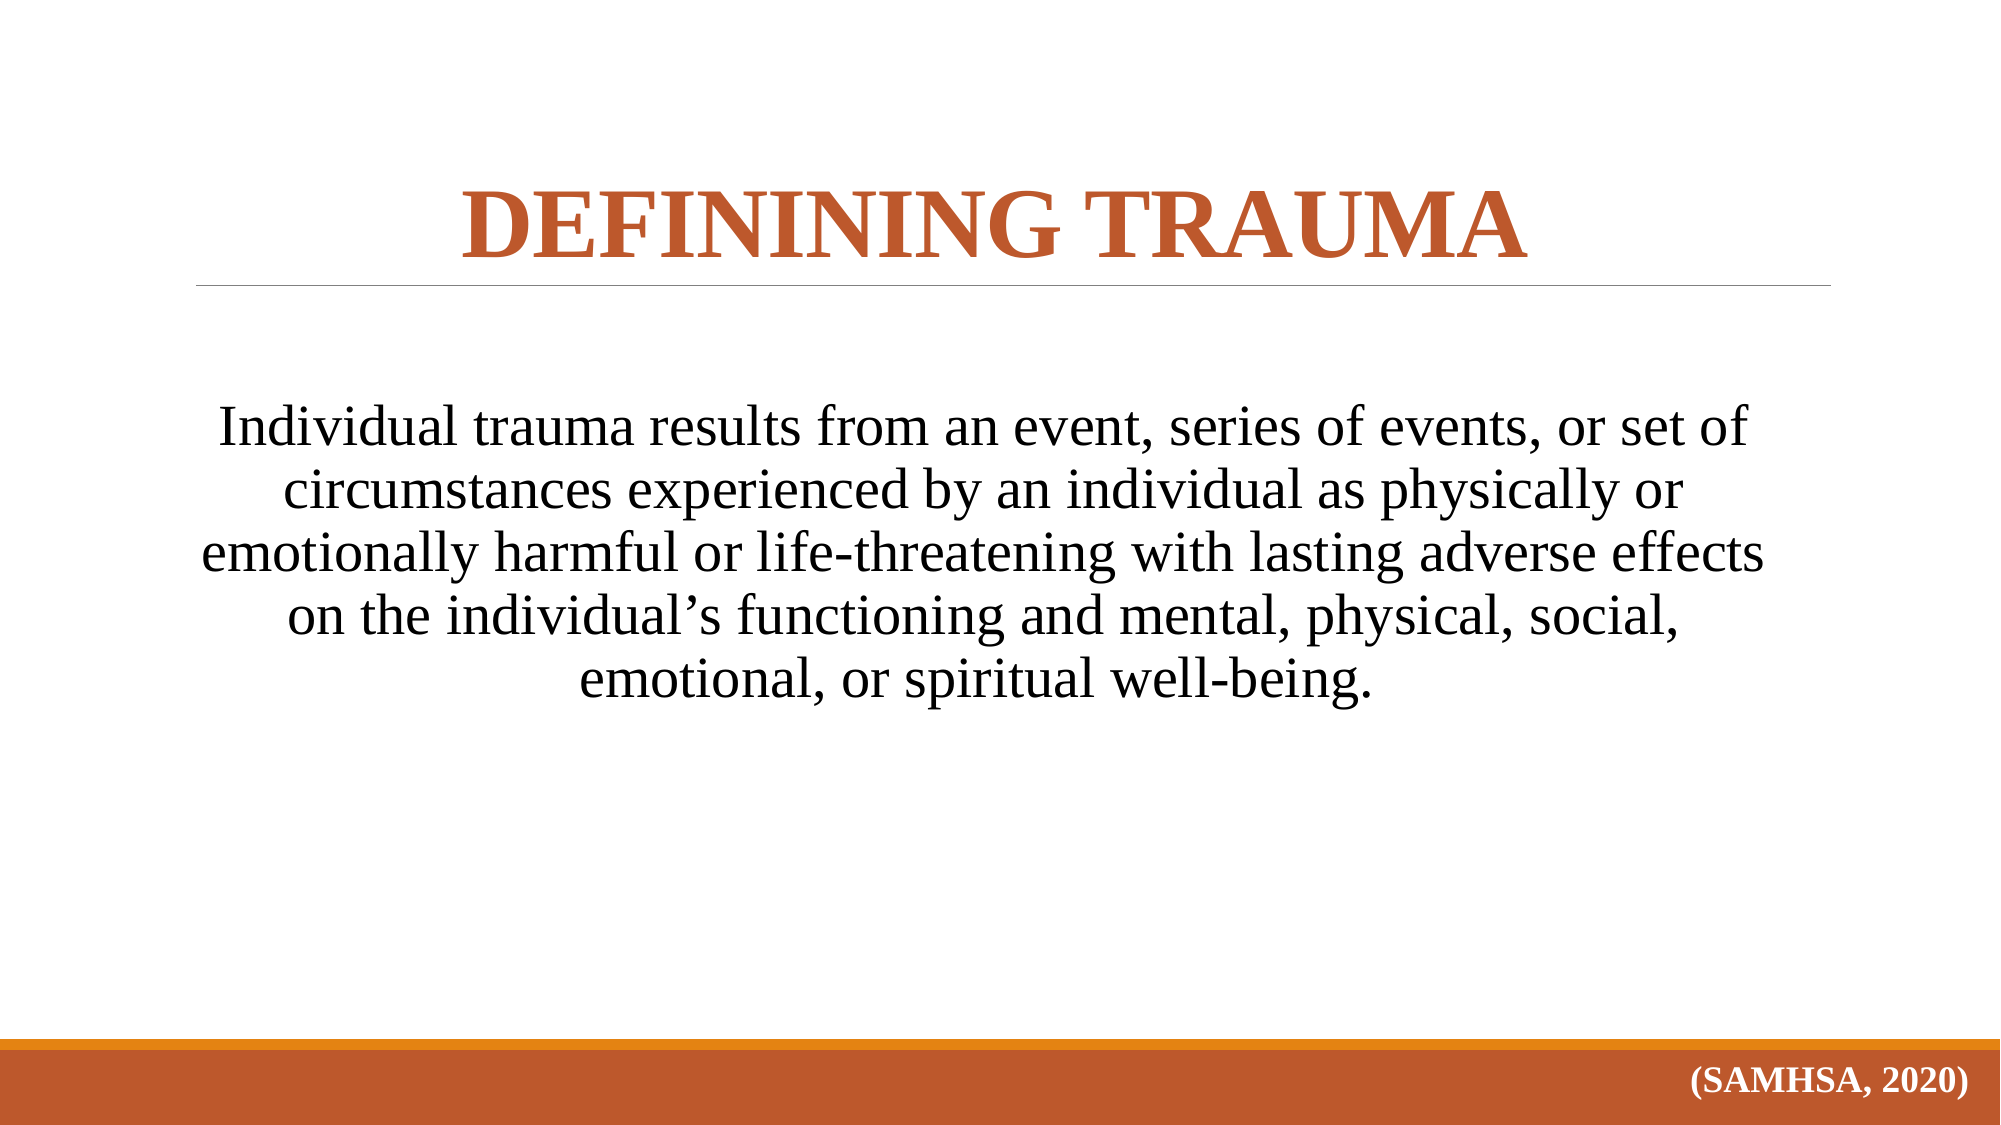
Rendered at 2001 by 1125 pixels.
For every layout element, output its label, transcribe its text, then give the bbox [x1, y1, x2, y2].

list Individual trauma results from an event, series of events, or set of circumstances experienced by an individual as physically or emotionally harmful or life-threatening with lasting adverse effects on the individual’s functioning and mental, physical, social, emotional, or spiritual well-being. [151, 387, 1802, 1048]
text_box (SAMHSA, 2020) [1675, 1047, 1985, 1108]
title DEFININING TRAUMA [180, 47, 1830, 285]
